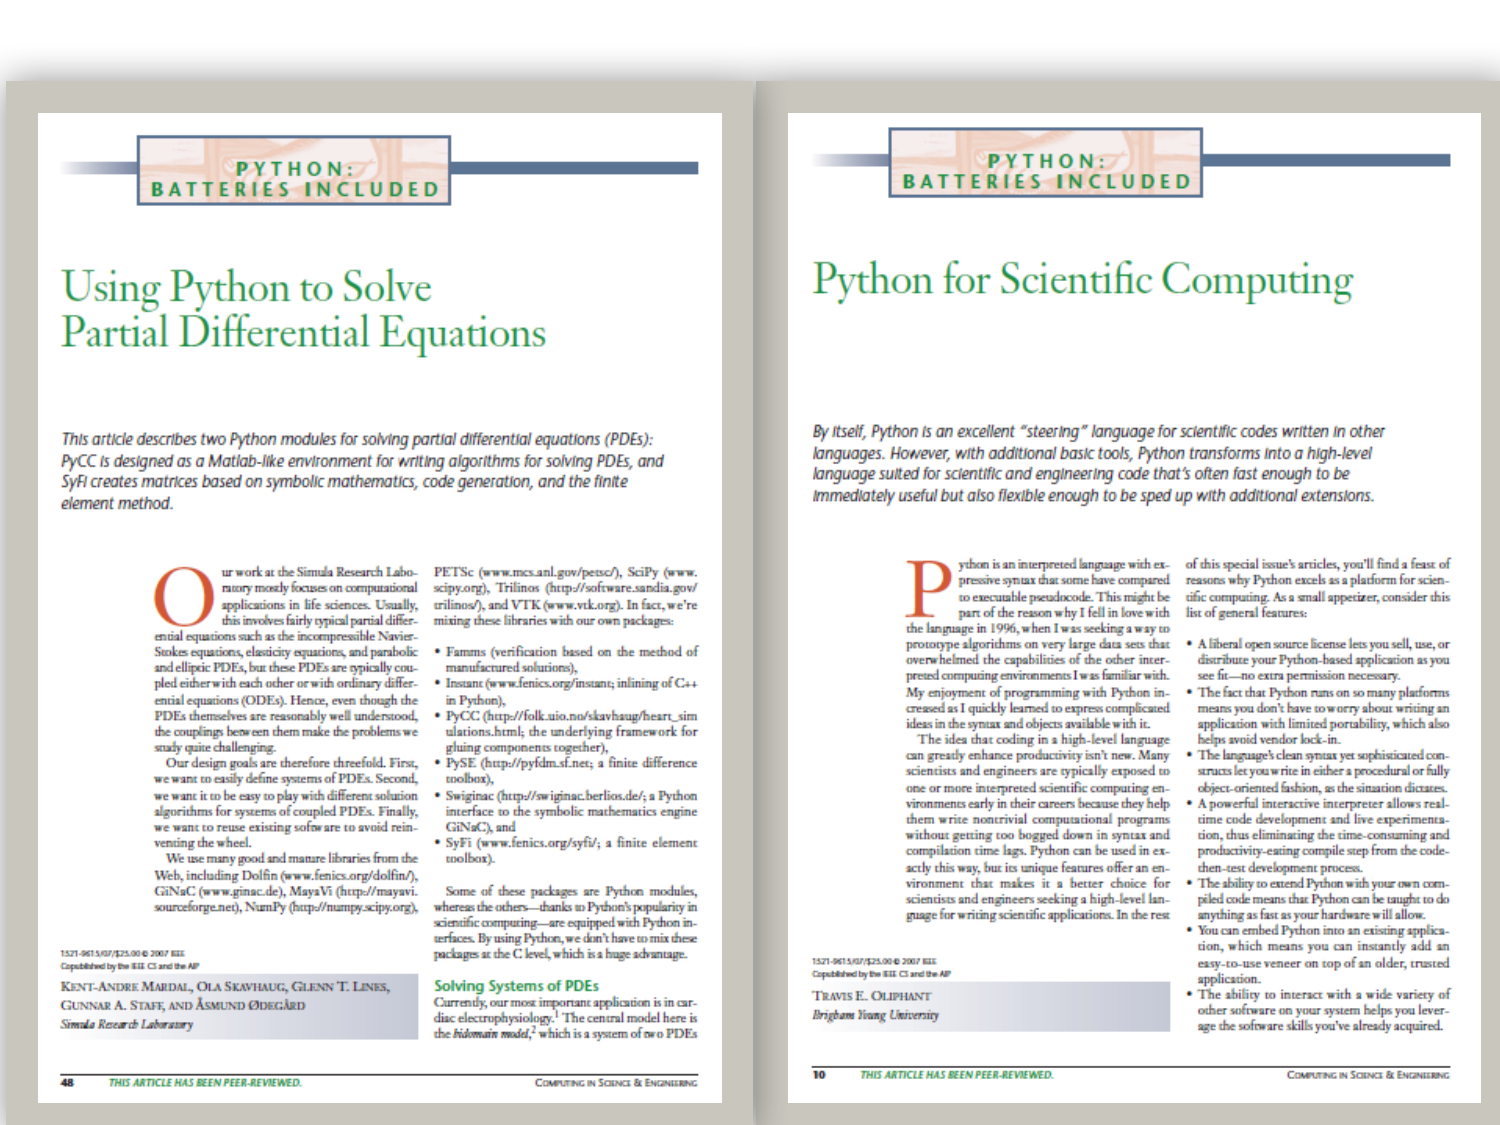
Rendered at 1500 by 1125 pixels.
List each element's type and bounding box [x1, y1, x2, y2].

picture [37, 112, 723, 1104]
picture [787, 112, 1482, 1104]
